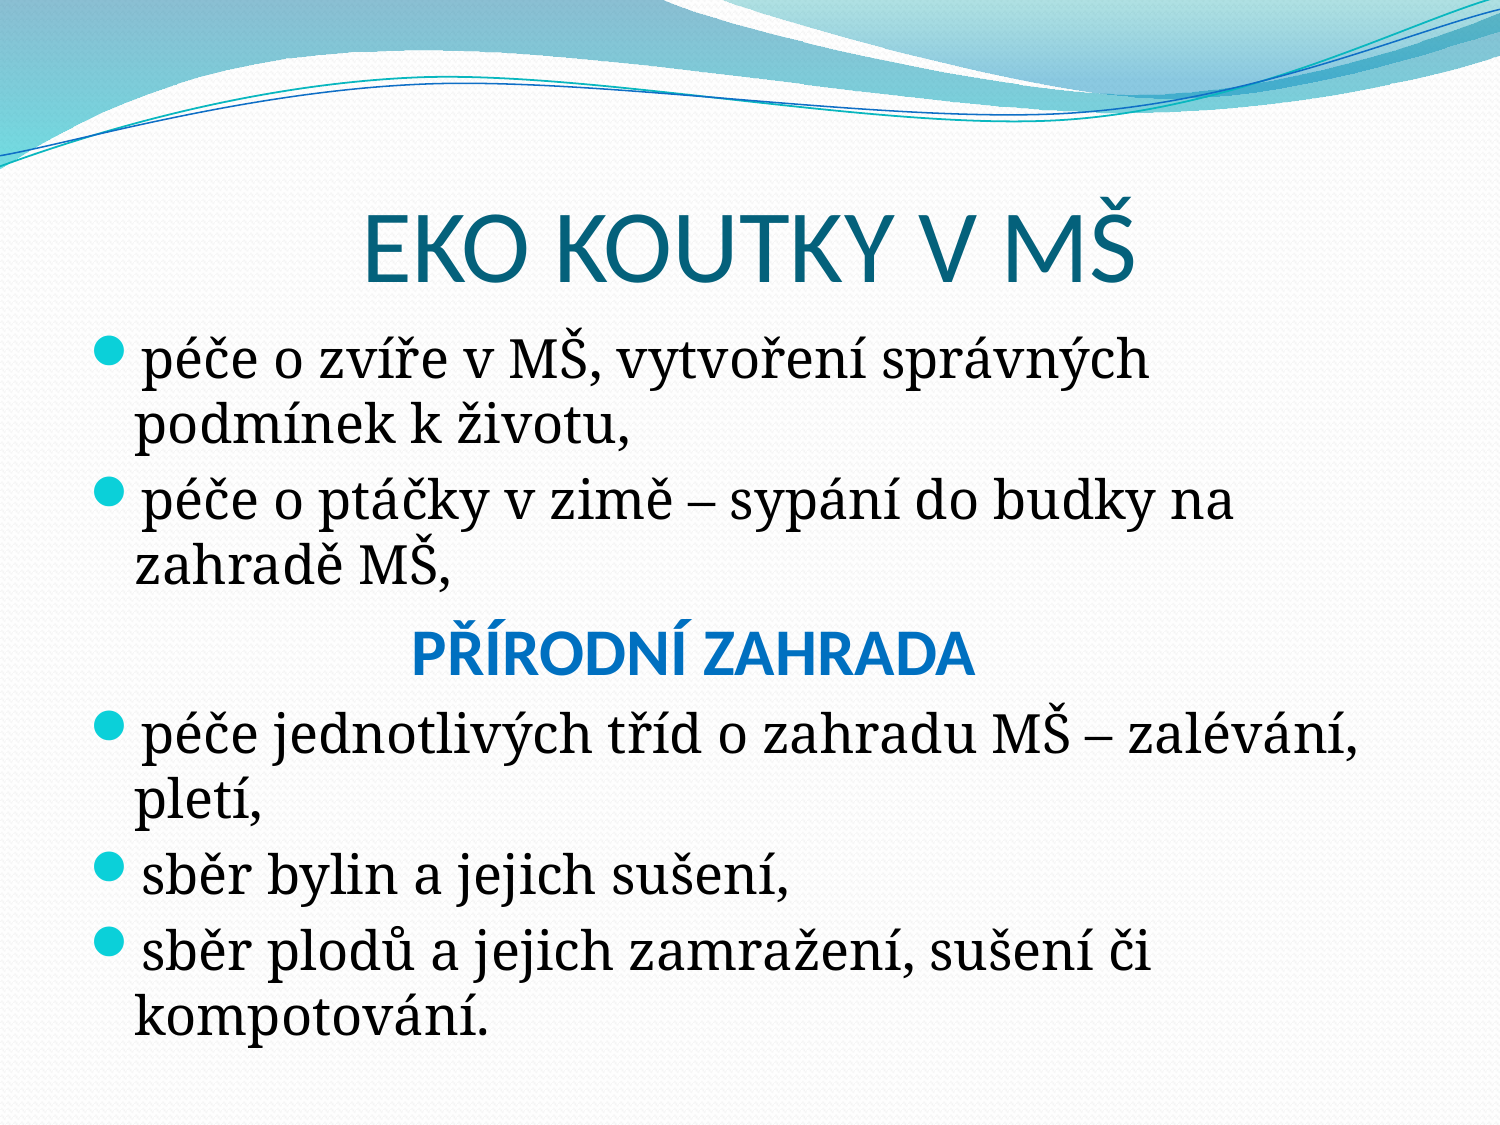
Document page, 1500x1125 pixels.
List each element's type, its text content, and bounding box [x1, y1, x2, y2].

title EKO KOUTKY V MŠ [75, 115, 1425, 303]
list péče o zvíře v MŠ, vytvoření správných podmínek k životu, péče o ptáčky v zimě – sypání do budky na zahradě MŠ, PŘÍRODNÍ ZAHRADA péče jednotlivých tříd o zahradu MŠ – zalévání, pletí, sběr bylin a jejich sušení, sběr plodů a jejich zamražení, sušení či kompotování. [75, 317, 1425, 1038]
